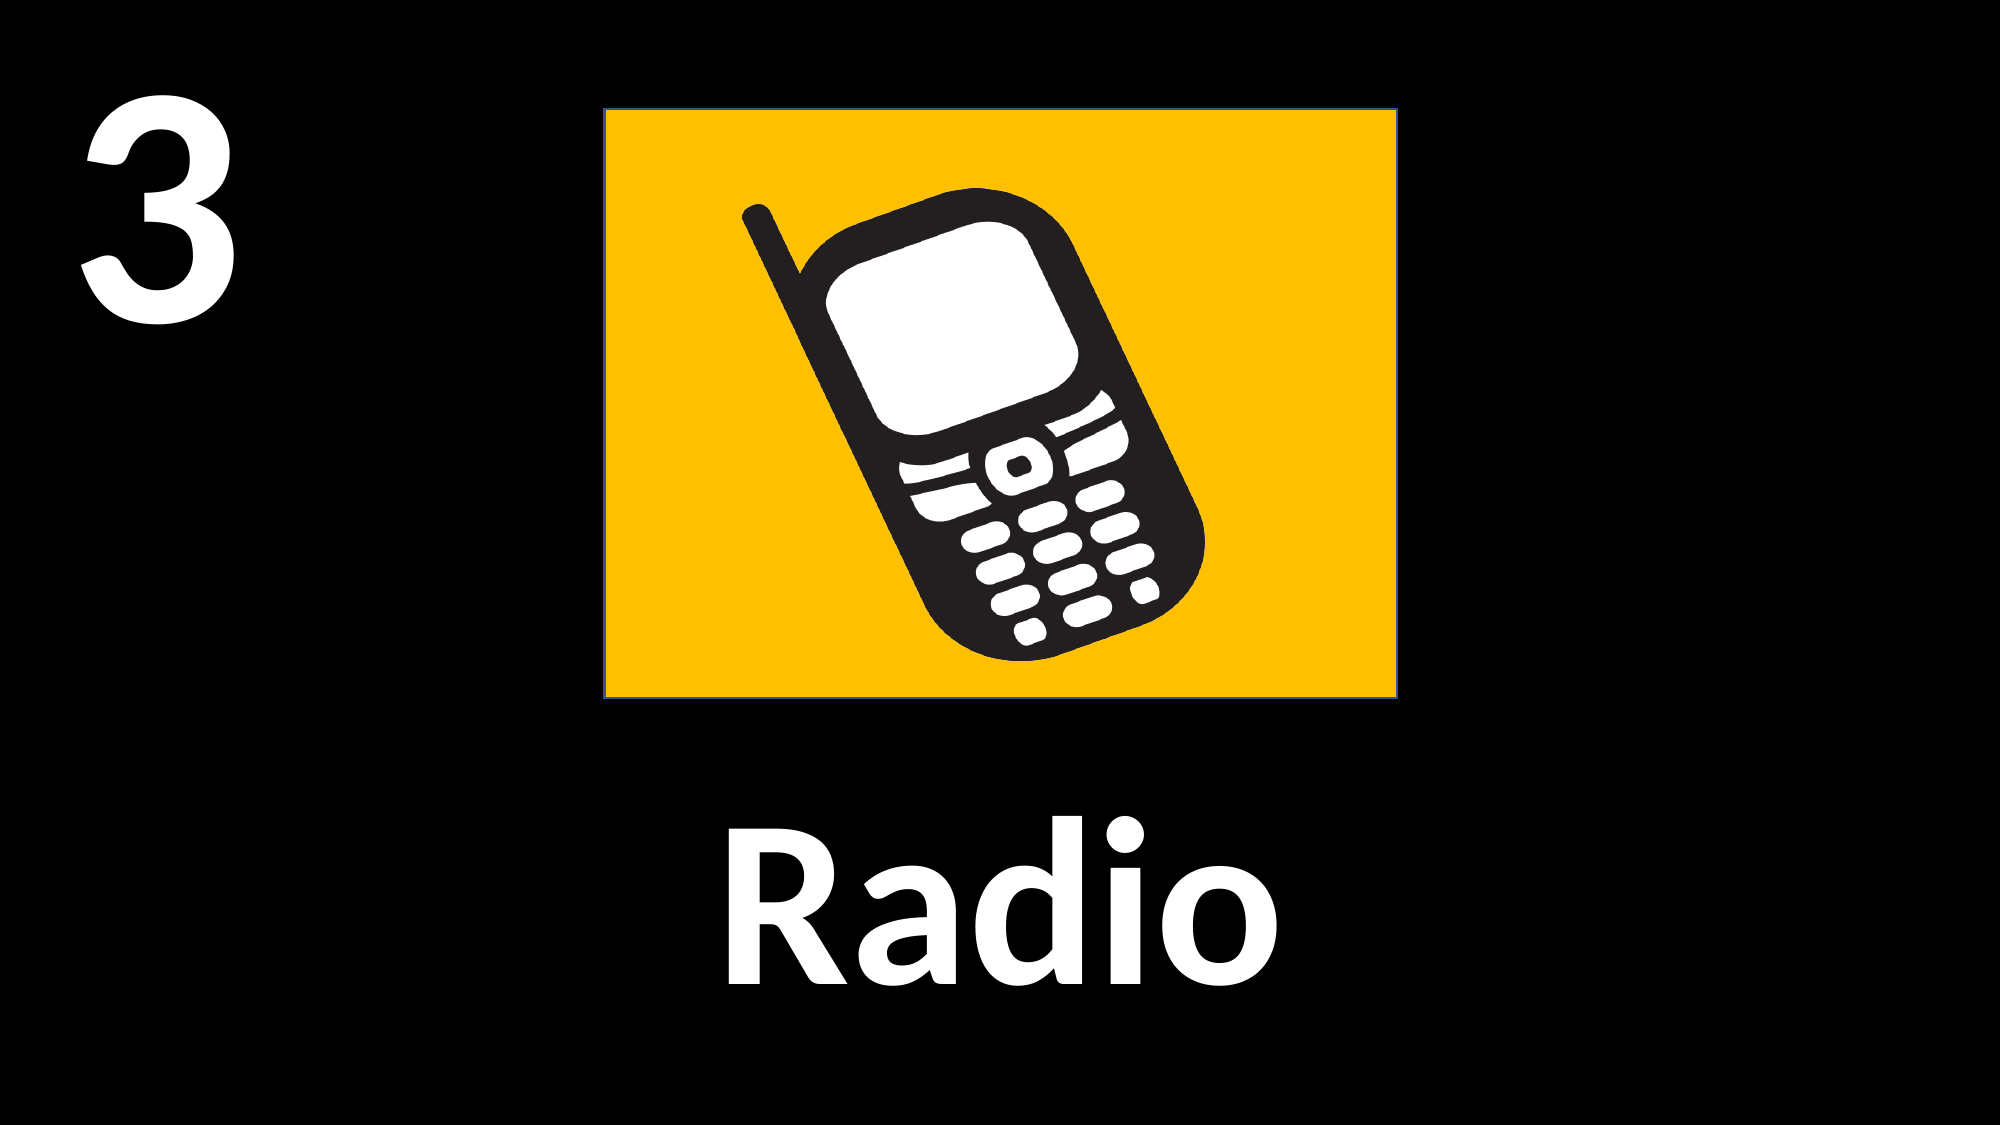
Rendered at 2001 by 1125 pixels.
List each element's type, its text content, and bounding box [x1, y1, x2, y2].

text_box 3 [52, 0, 260, 404]
title Radio [137, 780, 1863, 998]
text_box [604, 108, 1398, 699]
